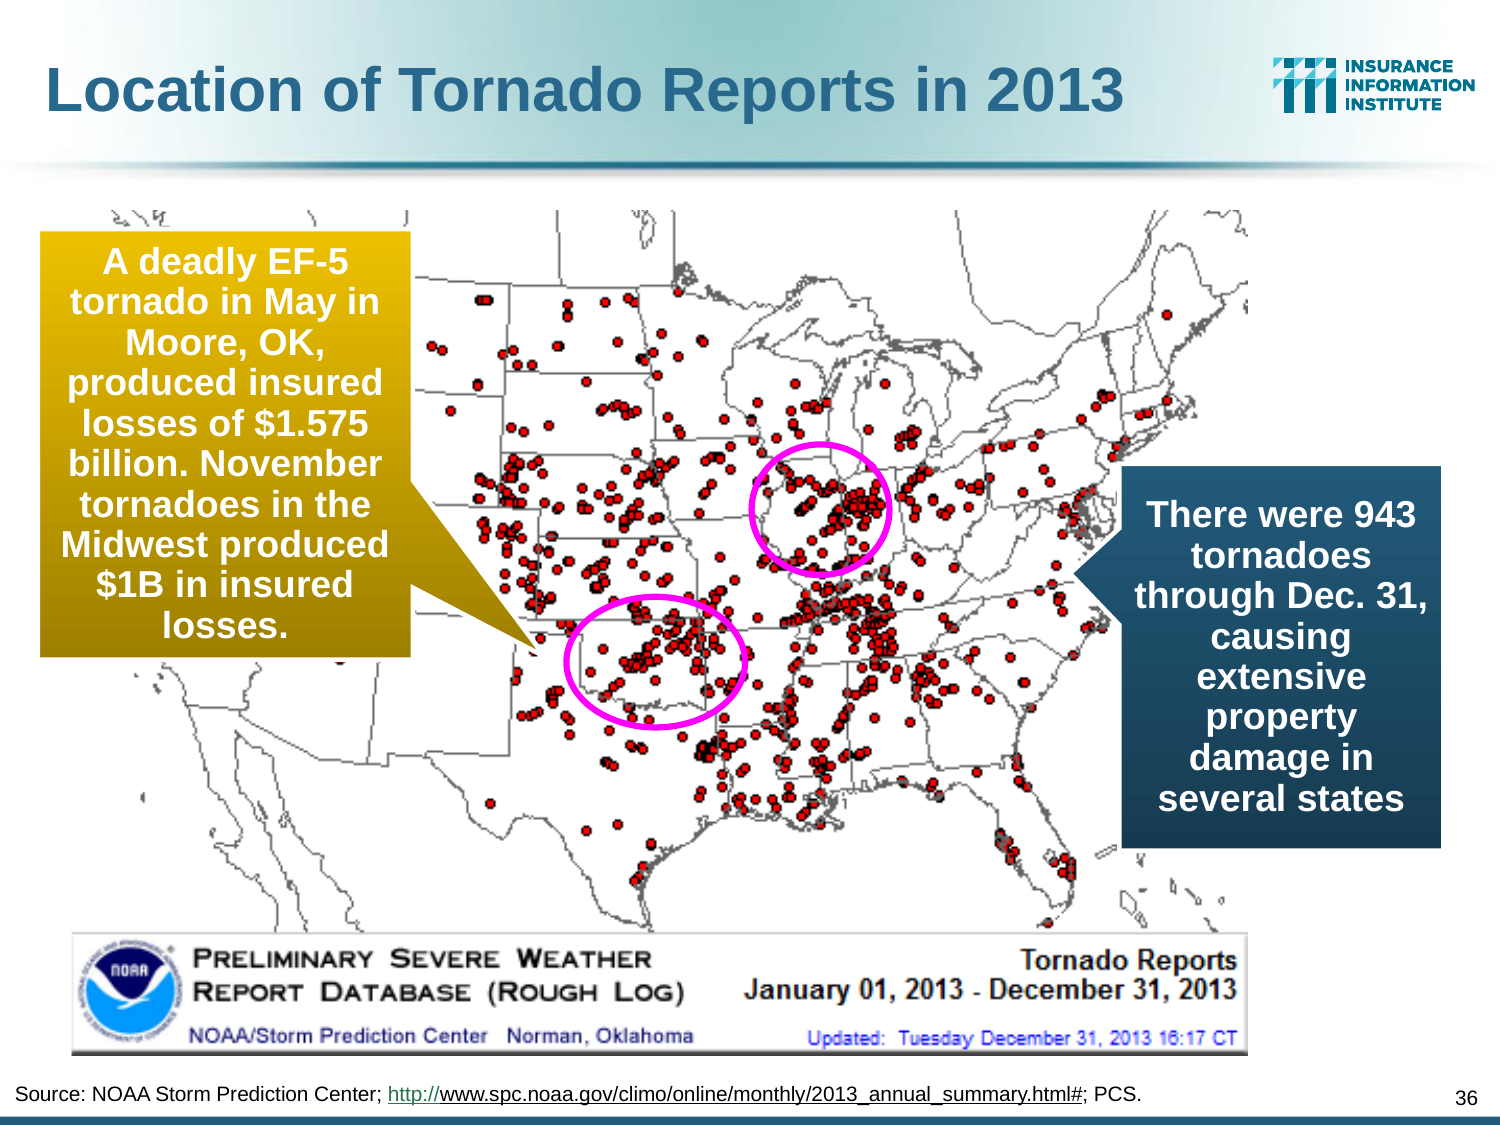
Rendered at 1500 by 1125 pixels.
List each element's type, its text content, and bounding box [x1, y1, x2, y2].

title Location of Tornado Reports in 2013 [37, 32, 1160, 151]
picture [0, 0, 1500, 189]
text_box 36 [1380, 1074, 1493, 1120]
text_box Source: NOAA Storm Prediction Center; http://www.spc.noaa.gov/climo/online/monthly/2013_annual_summary.html#; PCS. [0, 1073, 1353, 1114]
picture [68, 210, 1248, 1056]
text_box There were 943 tornadoes through Dec. 31, causing extensive property damage in several states [1251, 463, 1444, 851]
text_box A deadly EF-5 tornado in May in Moore, OK, produced insured losses of $1.575 billion. November tornadoes in the Midwest produced $1B in insured losses. [37, 228, 62, 660]
